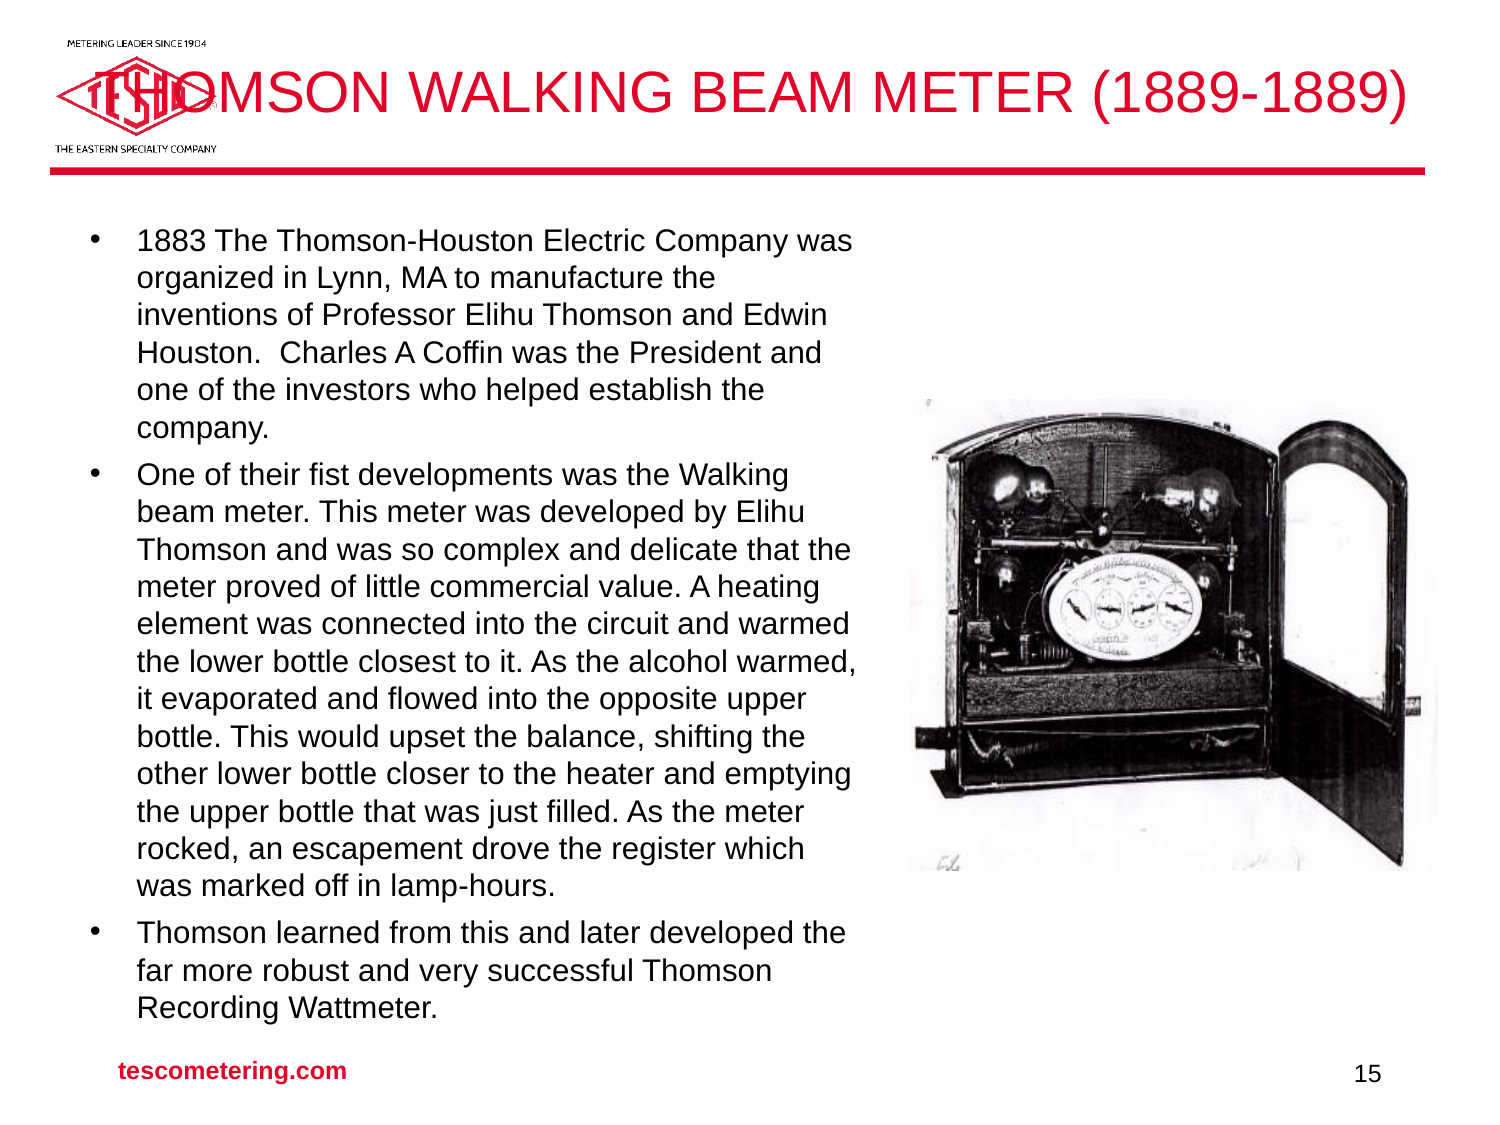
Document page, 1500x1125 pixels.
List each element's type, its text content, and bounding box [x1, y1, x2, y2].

text_box 1883 The Thomson-Houston Electric Company was organized in Lynn, MA to manufacture the inventions of Professor Elihu Thomson and Edwin Houston. Charles A Coffin was the President and one of the investors who helped establish the company. One of their fist developments was the Walking beam meter. This meter was developed by Elihu Thomson and was so complex and delicate that the meter proved of little commercial value. A heating element was connected into the circuit and warmed the lower bottle closest to it. As the alcohol warmed, it evaporated and flowed into the opposite upper bottle. This would upset the balance, shifting the other lower bottle closer to the heater and emptying the upper bottle that was just filled. As the meter rocked, an escapement drove the register which was marked off in lamp-hours. Thomson learned from this and later developed the far more robust and very successful Thomson Recording Wattmeter. [75, 212, 875, 1033]
picture [910, 399, 1438, 871]
slide_number 15 [1059, 1042, 1397, 1103]
title Thomson Walking Beam Meter (1889-1889) [75, 0, 1425, 188]
picture [55, 38, 75, 155]
footer tescometering.com [103, 1039, 610, 1100]
